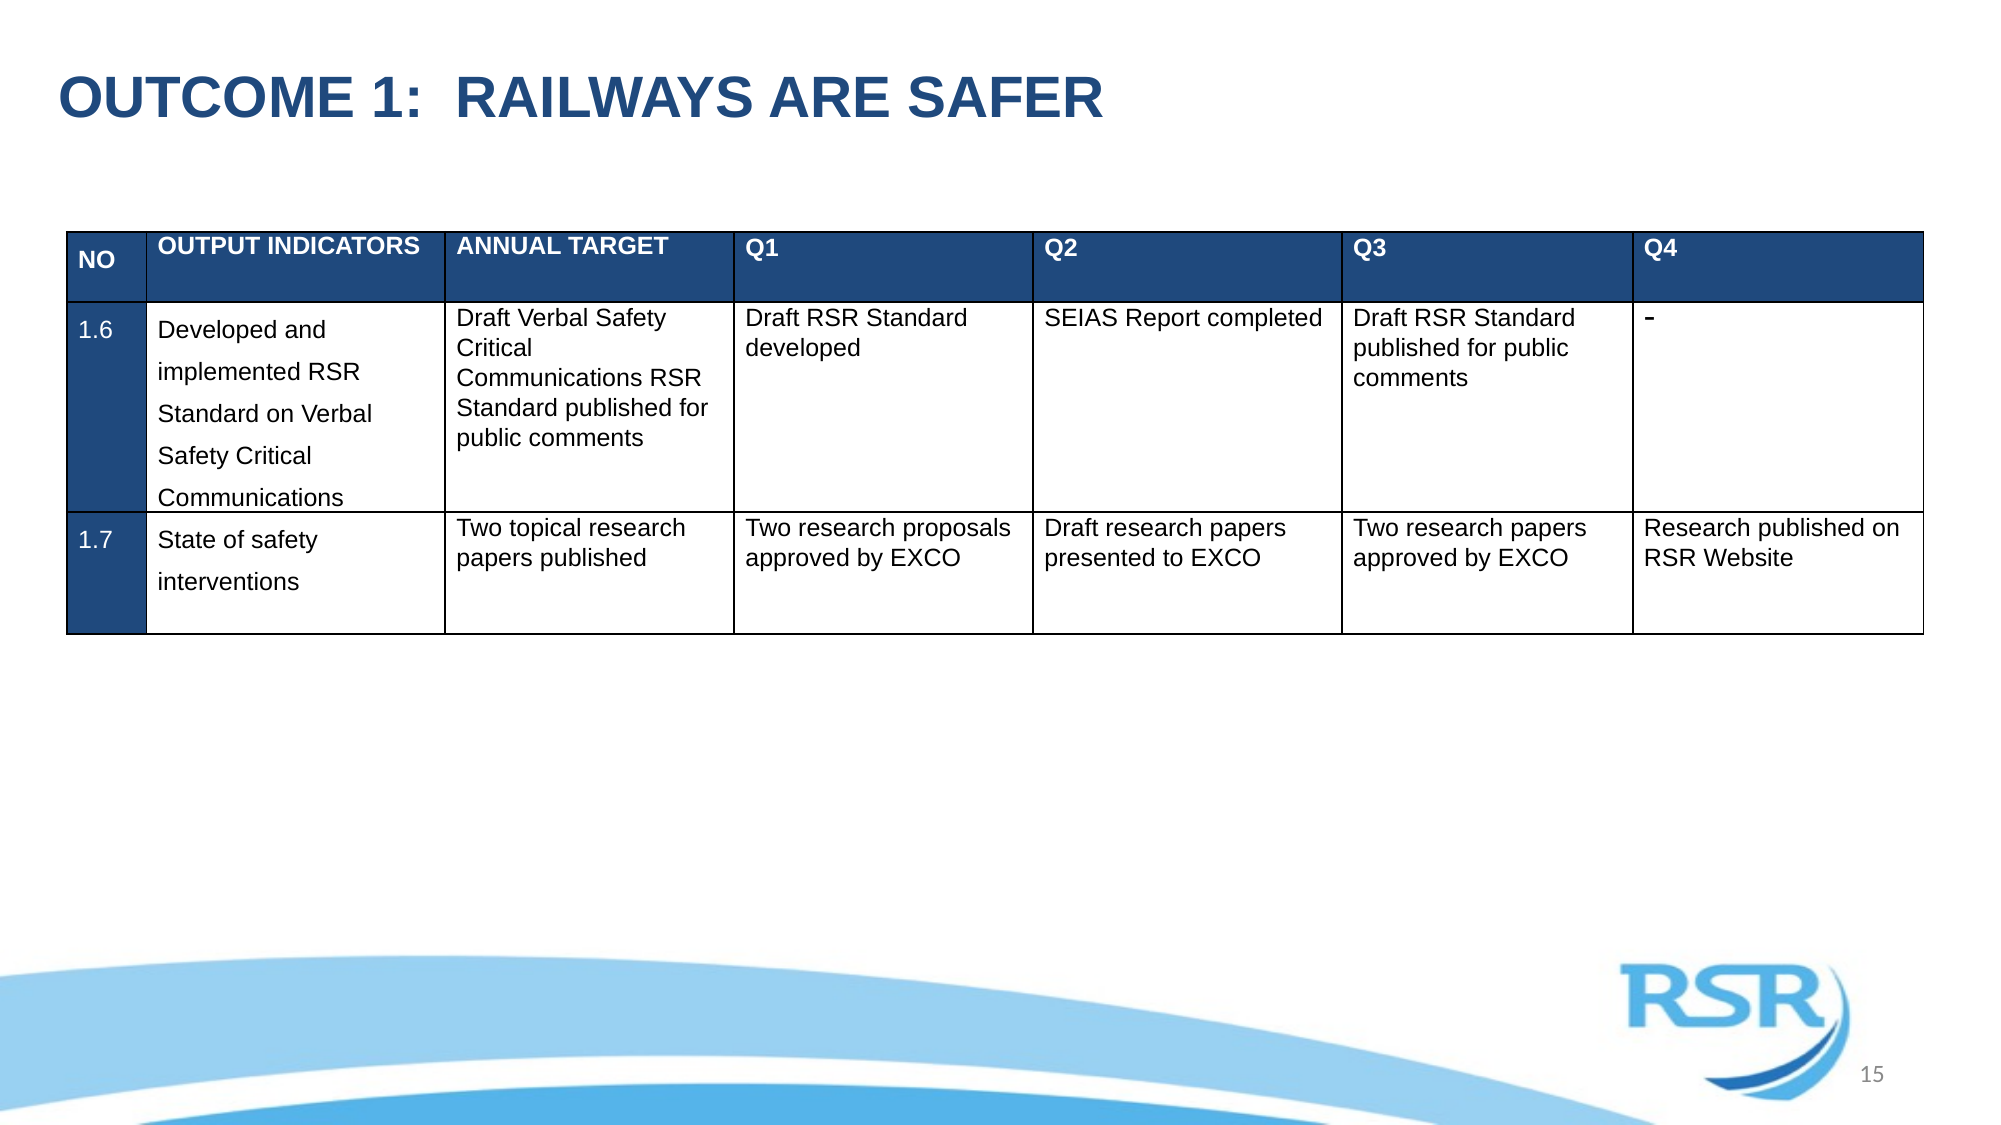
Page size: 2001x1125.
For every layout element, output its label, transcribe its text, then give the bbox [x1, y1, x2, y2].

table_cell Draft RSR Standard developed [735, 303, 1032, 511]
table_cell Research published on RSR Website [1634, 513, 1923, 633]
table_cell - [1634, 303, 1923, 511]
table_cell SEIAS Report completed [1034, 303, 1341, 511]
table_cell 1.7 [68, 513, 146, 633]
table_cell 1.6 [68, 303, 146, 511]
title OUTCOME 1: RAILWAYS ARE SAFER [43, 0, 1900, 188]
table_cell Developed and implemented RSR Standard on Verbal Safety Critical Communications [147, 303, 444, 511]
table_header Q4 [1634, 233, 1923, 301]
table_cell Draft research papers presented to EXCO [1034, 513, 1341, 633]
picture [0, 0, 2000, 1125]
table_header NO [68, 233, 146, 301]
table_header Q1 [735, 233, 1032, 301]
table_cell Two topical research papers published [446, 513, 733, 633]
table_cell State of safety interventions [147, 513, 444, 633]
table_header Q3 [1343, 233, 1632, 301]
table_cell Draft RSR Standard published for public comments [1343, 303, 1632, 511]
table_cell Two research proposals approved by EXCO [735, 513, 1032, 633]
table_header OUTPUT INDICATORS [147, 233, 444, 301]
table_header ANNUAL TARGET [446, 233, 733, 301]
table_cell Draft Verbal Safety Critical Communications RSR Standard published for public comments [446, 303, 733, 511]
table_header Q2 [1034, 233, 1341, 301]
slide_number 15 [1433, 1042, 1900, 1103]
table_cell Two research papers approved by EXCO [1343, 513, 1632, 633]
